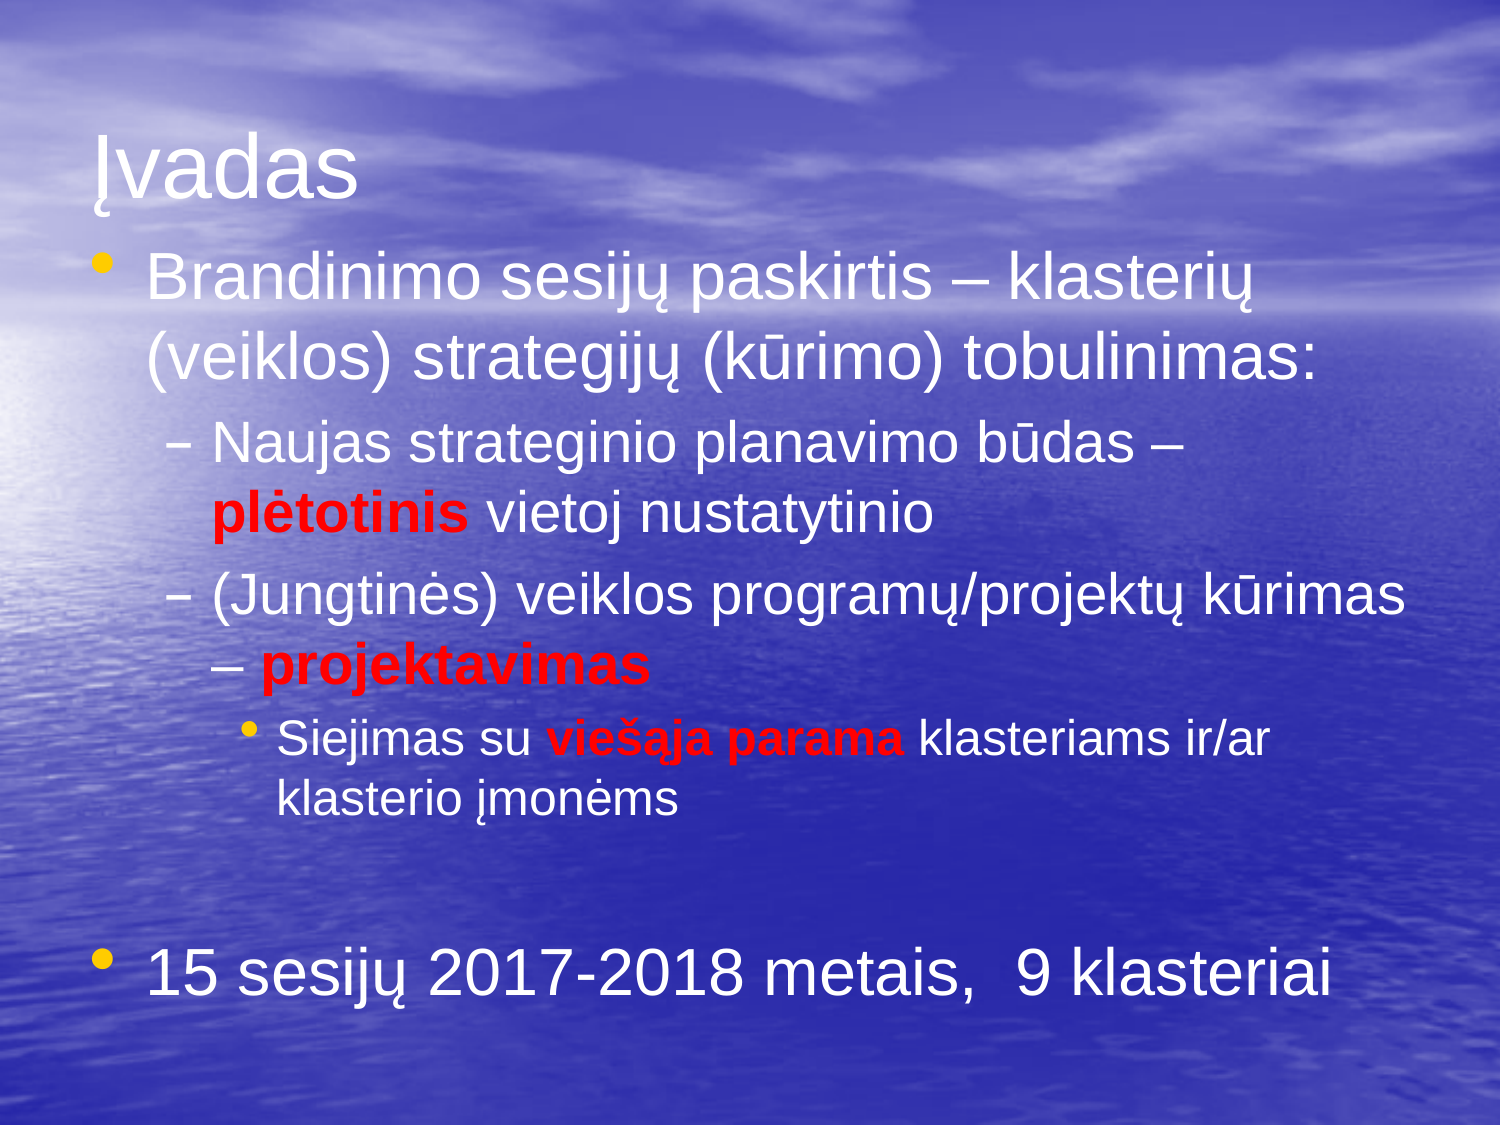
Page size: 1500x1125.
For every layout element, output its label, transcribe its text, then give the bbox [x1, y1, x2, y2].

list Brandinimo sesijų paskirtis – klasterių (veiklos) strategijų (kūrimo) tobulinimas: Naujas strateginio planavimo būdas – plėtotinis vietoj nustatytinio (Jungtinės) veiklos programų/projektų kūrimas – projektavimas Siejimas su viešąja parama klasteriams ir/ar klasterio įmonėms 15 sesijų 2017-2018 metais, 9 klasteriai [74, 224, 1425, 901]
title Įvadas [74, 47, 1426, 276]
